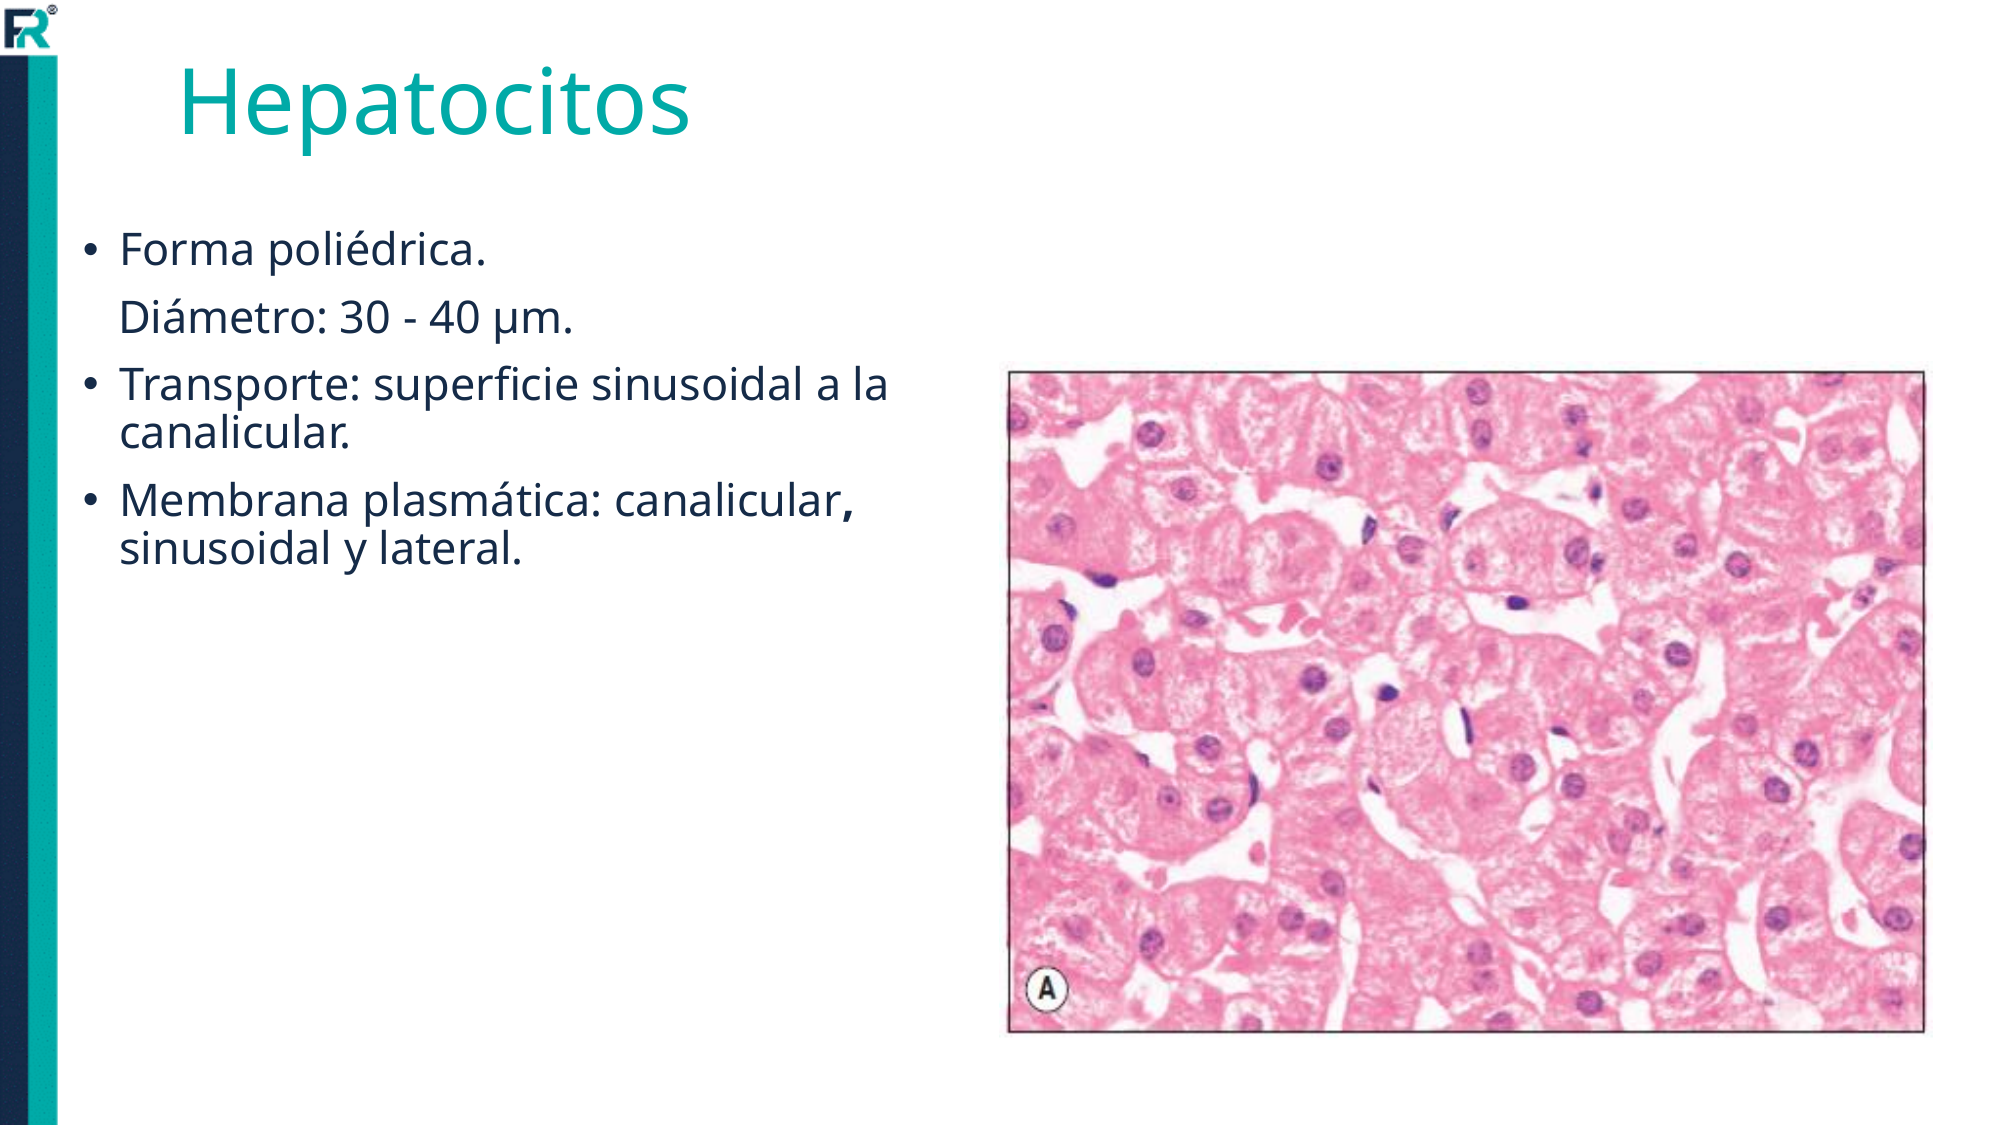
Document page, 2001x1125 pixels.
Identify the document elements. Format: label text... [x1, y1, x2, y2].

list Forma poliédrica. Diámetro: 30 - 40 μm. Transporte: superficie sinusoidal a la canalicular. Membrana plasmática: canalicular, sinusoidal y lateral. [67, 219, 1000, 582]
title Hepatocitos [102, 31, 766, 179]
picture [0, 0, 2001, 1125]
